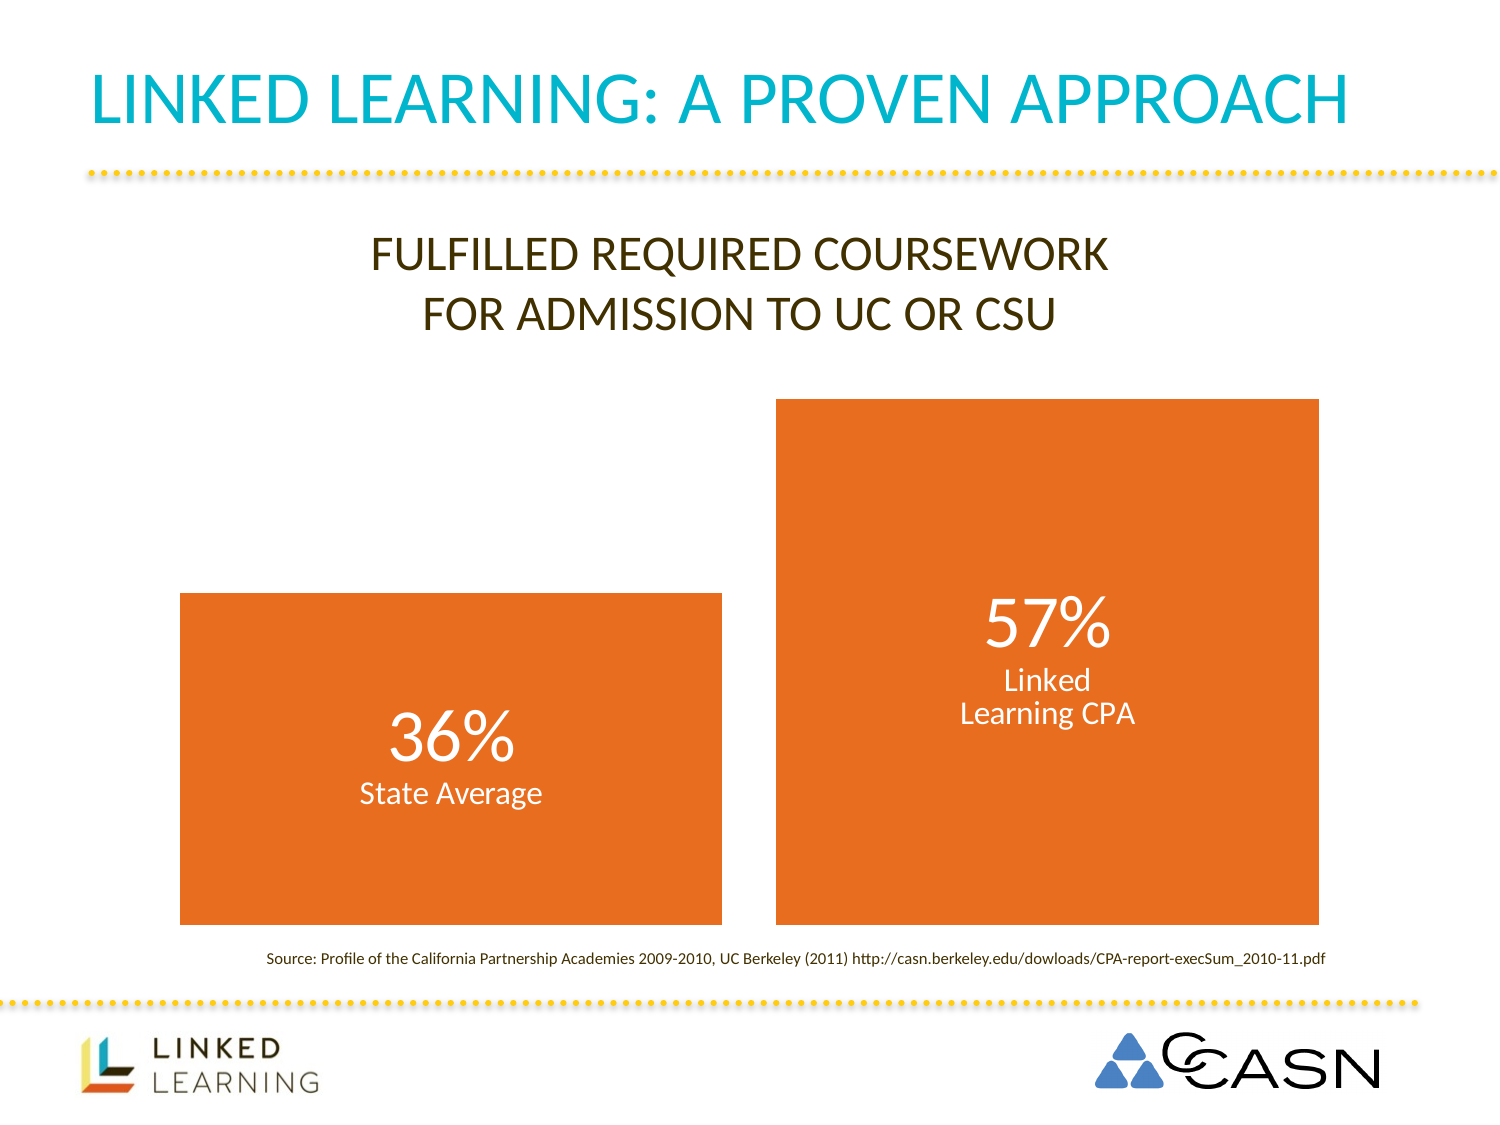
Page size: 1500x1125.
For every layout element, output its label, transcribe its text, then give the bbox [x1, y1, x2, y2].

title LINKED LEARNING: A PROVEN APPROACH [75, 0, 1425, 146]
chart [151, 302, 1346, 929]
picture [75, 1031, 324, 1103]
text_box FULFILLED REQUIRED COURSEWORK FOR ADMISSION TO UC OR CSU [352, 213, 1128, 300]
text_box Source: Profile of the California Partnership Academies 2009-2010, UC Berkeley (2011) http://casn.berkeley.edu/dowloads/CPA-report-execSum_2010-11.pdf [75, 940, 1346, 976]
picture [1090, 1026, 1387, 1094]
